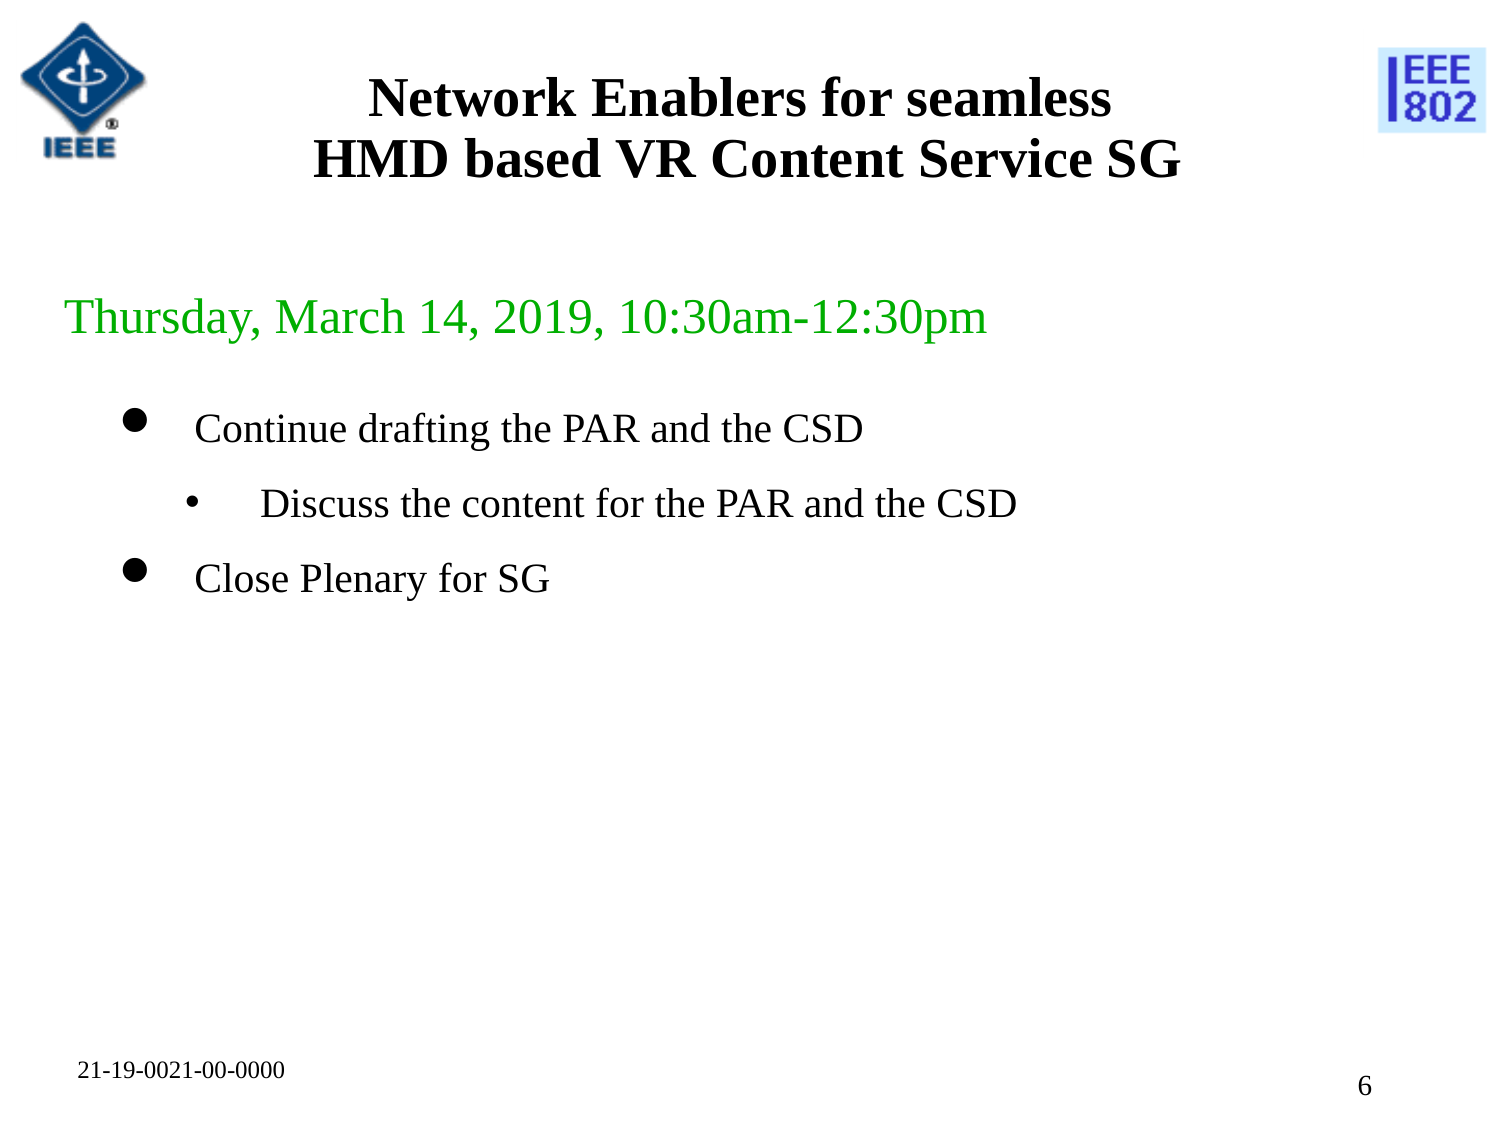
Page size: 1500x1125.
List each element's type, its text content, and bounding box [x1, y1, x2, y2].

title Network Enablers for seamless HMD based VR Content Service SG [69, 37, 1427, 220]
text_box Continue drafting the PAR and the CSD Discuss the content for the PAR and the CSD Close Plenary for SG [104, 368, 1449, 609]
footer 21-19-0021-00-0000 [62, 1050, 443, 1093]
slide_number 5 [1275, 1062, 1388, 1125]
picture [1362, 29, 1499, 158]
picture [15, 20, 152, 162]
text_box Thursday, March 14, 2019, 10:30am-12:30pm [49, 276, 1003, 352]
